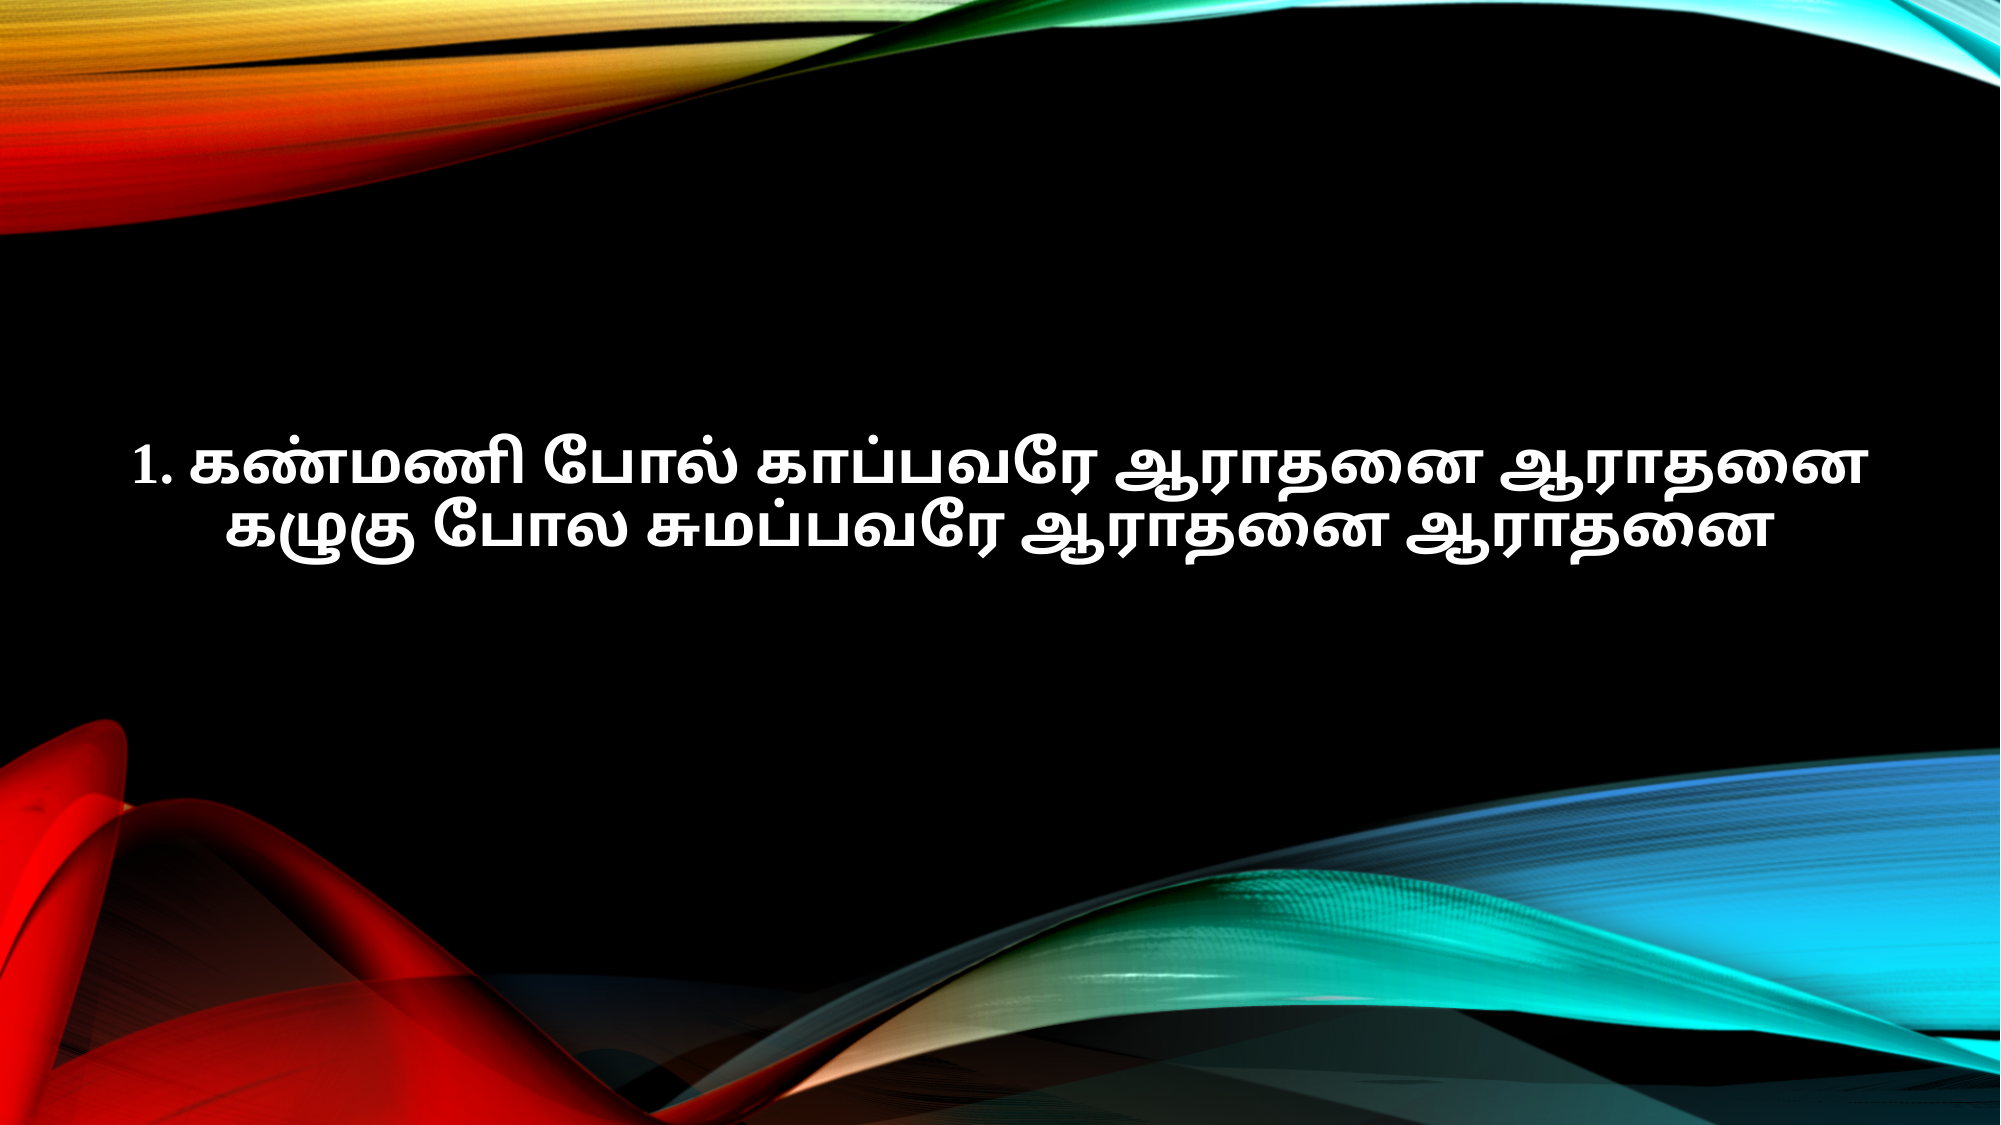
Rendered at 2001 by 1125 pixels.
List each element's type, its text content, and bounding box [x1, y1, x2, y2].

subtitle 1. கண்மணி போல் காப்பவரே ஆராதனை ஆராதனை கழுகு போல சுமப்பவரே ஆராதனை ஆராதனை [0, 0, 2000, 1125]
